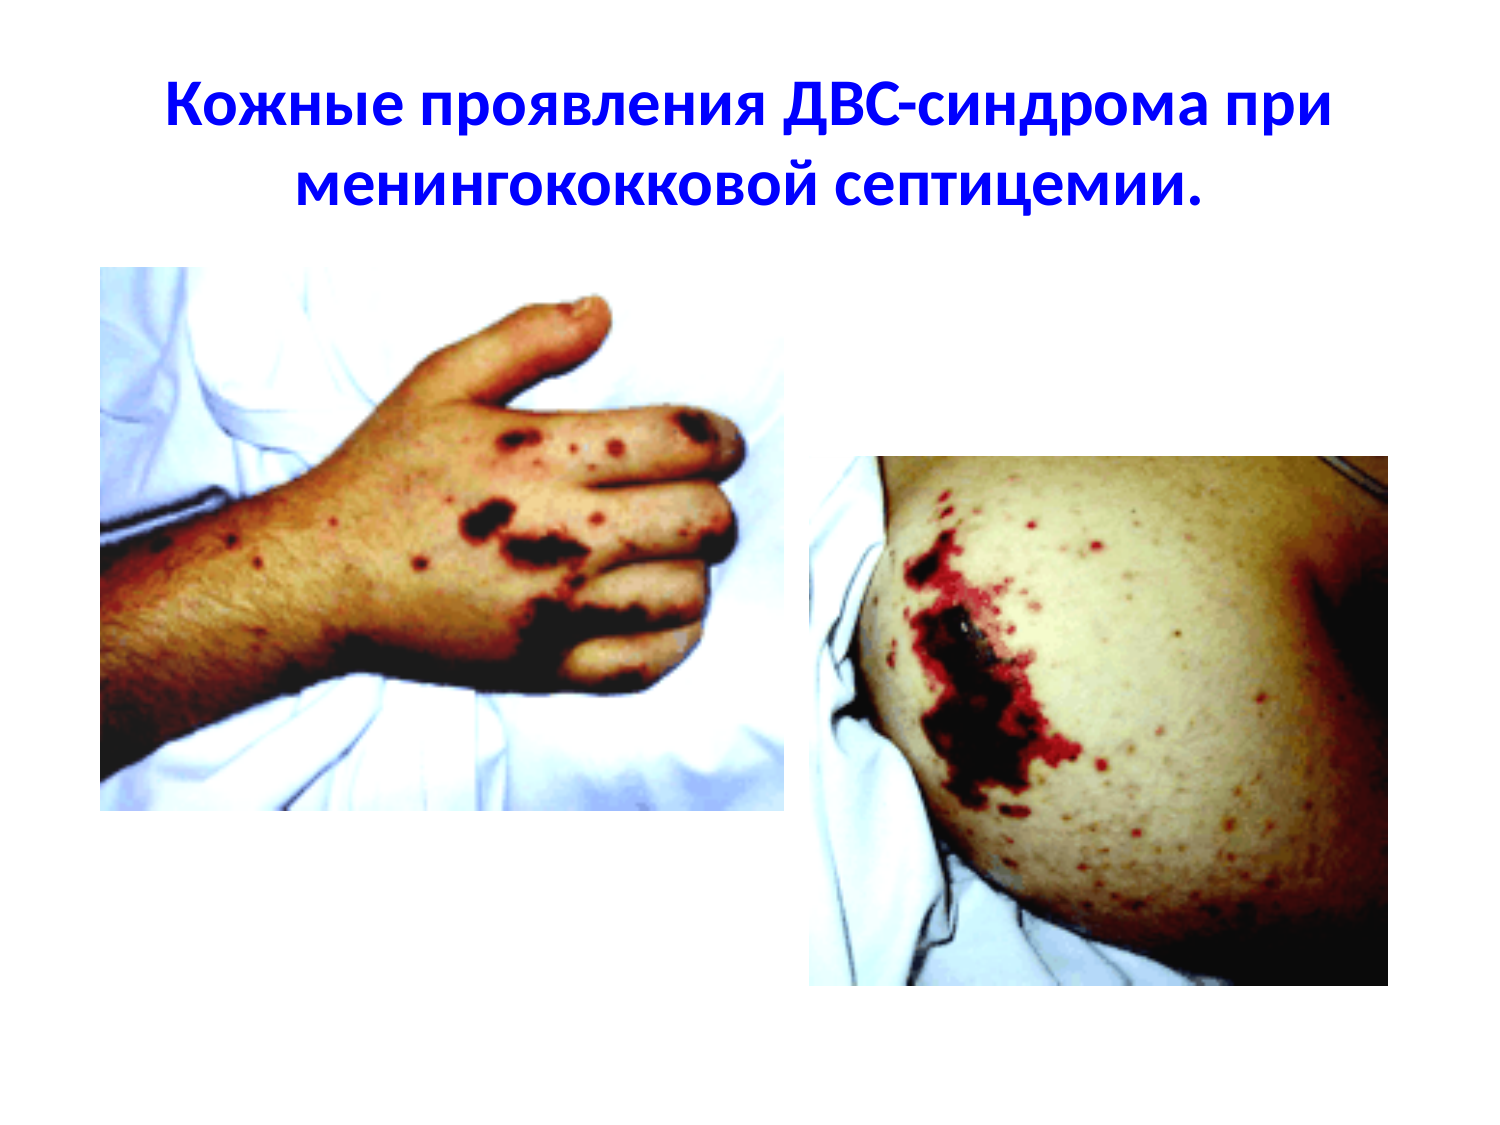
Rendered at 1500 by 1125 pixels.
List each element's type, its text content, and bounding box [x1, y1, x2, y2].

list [100, 266, 784, 811]
title Кожные проявления ДВС-синдрома при менингококковой септицемии. [75, 45, 1425, 233]
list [808, 455, 1389, 987]
